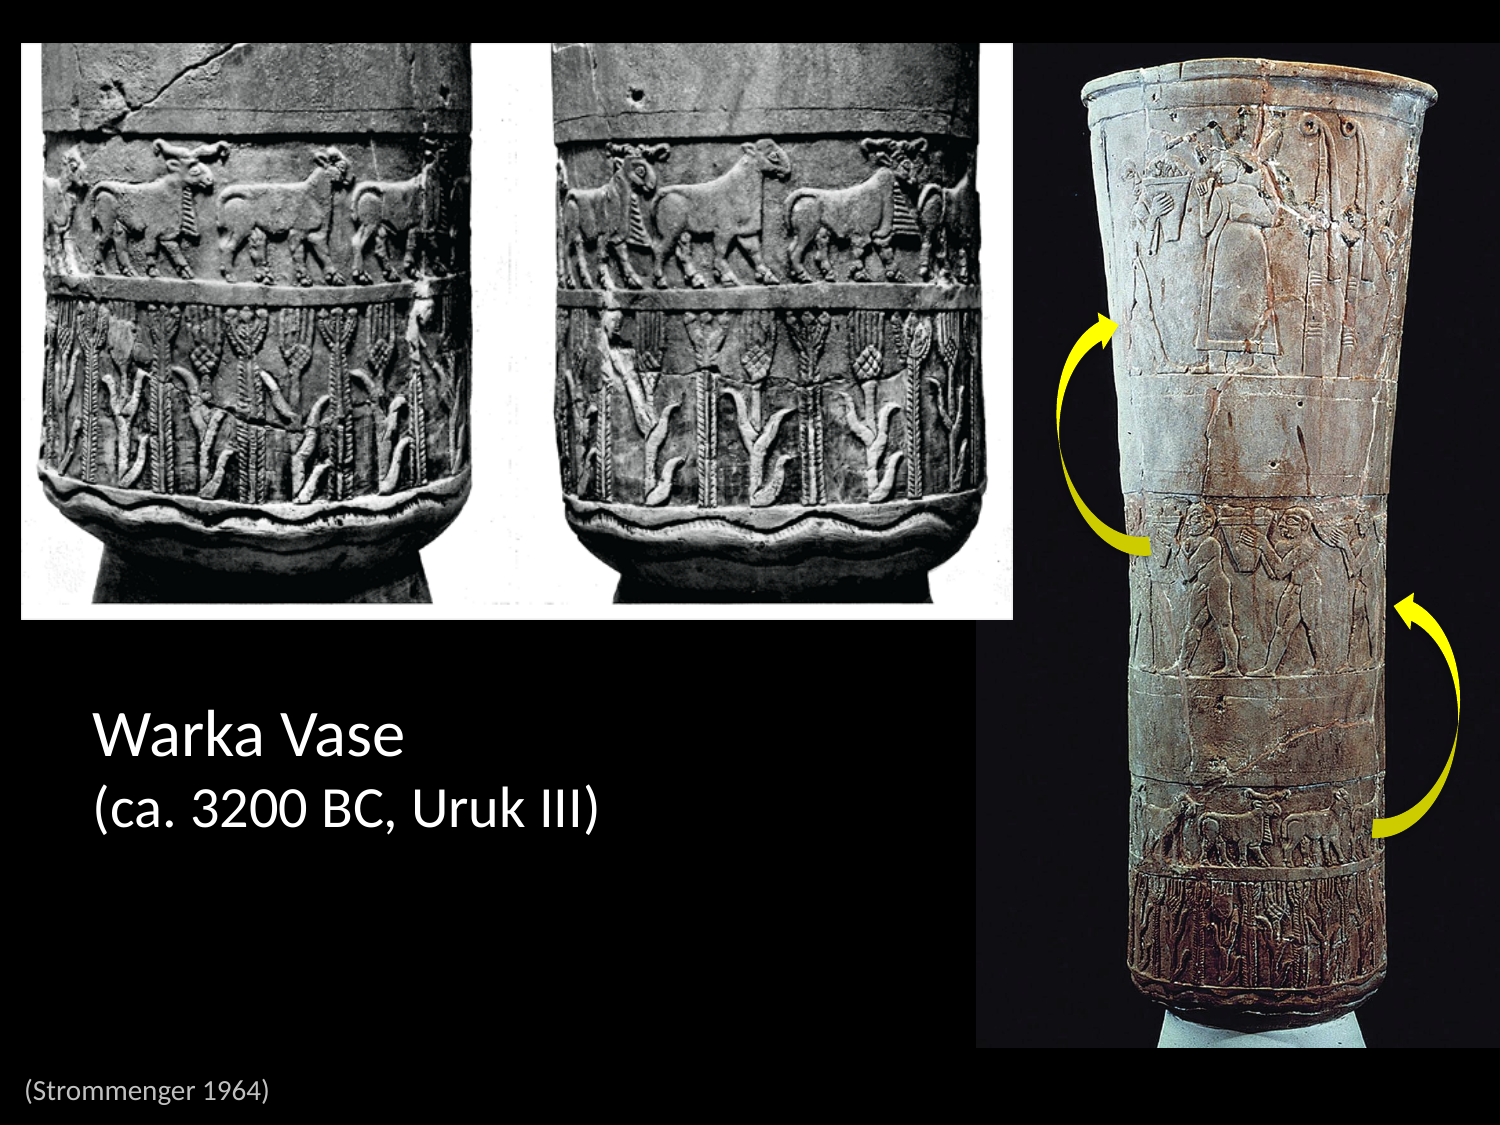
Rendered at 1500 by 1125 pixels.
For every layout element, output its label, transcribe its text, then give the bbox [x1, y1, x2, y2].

text_box (Strommenger 1964) [9, 1064, 286, 1115]
text_box Warka Vase (ca. 3200 BC, Uruk III) [77, 681, 617, 847]
picture [21, 42, 1500, 1048]
